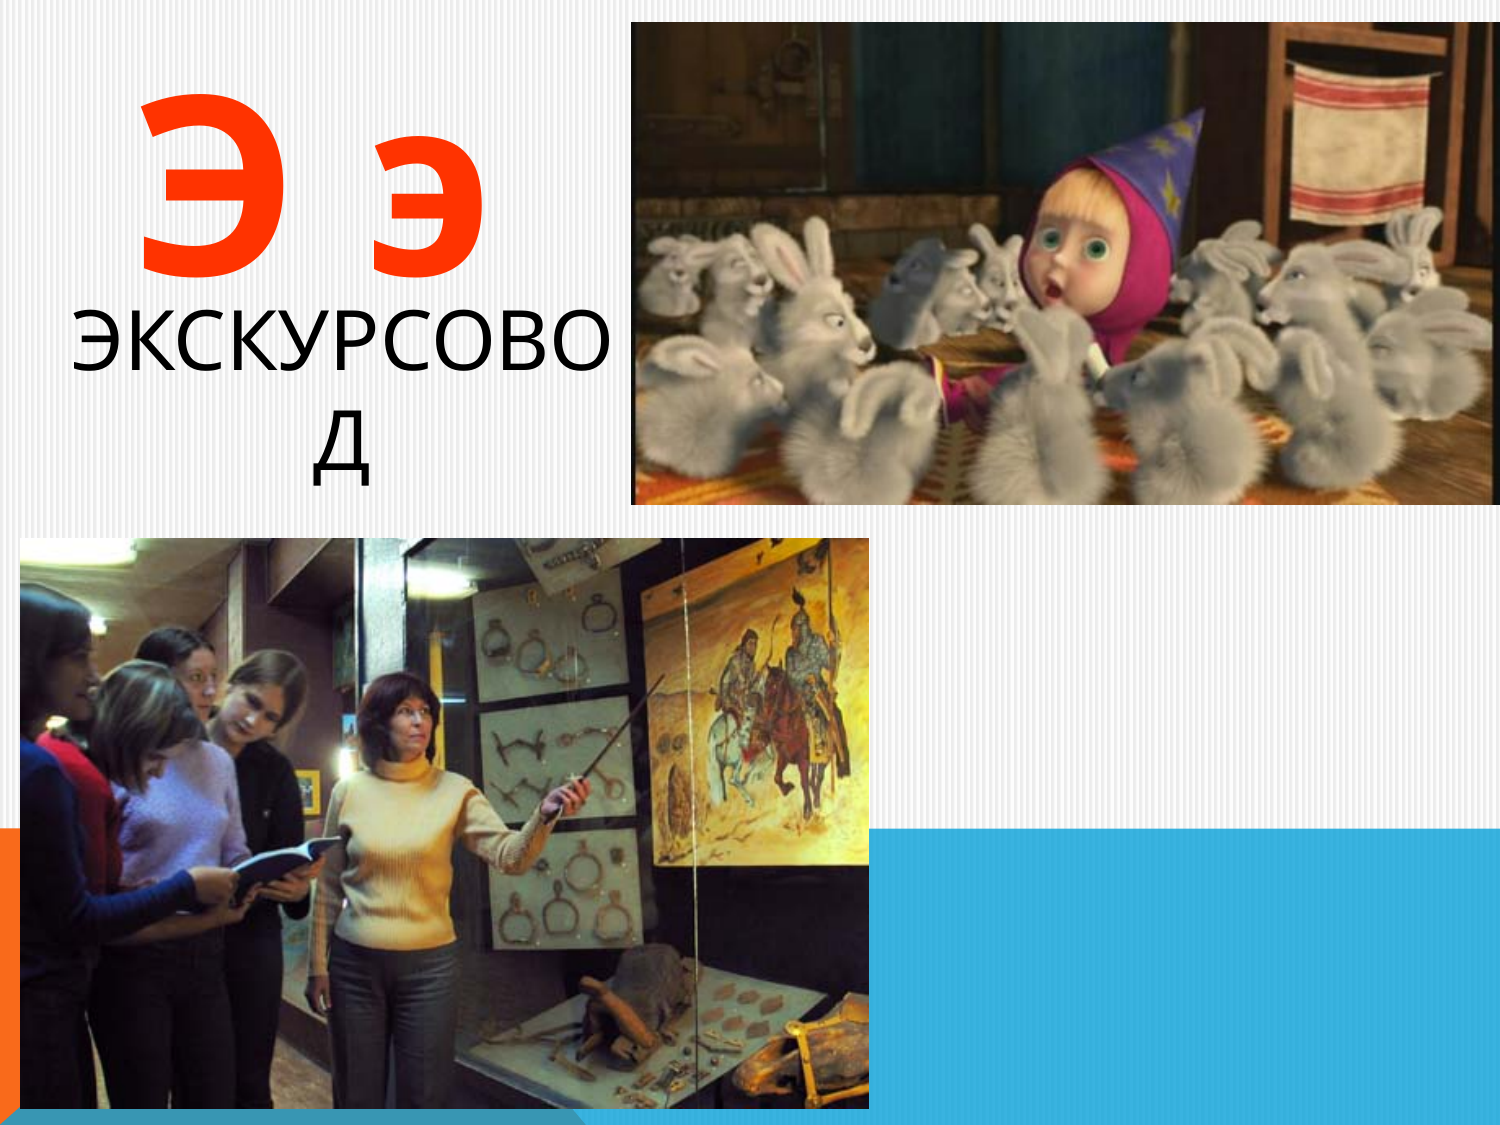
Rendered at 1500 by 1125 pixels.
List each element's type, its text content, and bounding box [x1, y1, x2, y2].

text_box Э э [112, 17, 514, 333]
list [19, 538, 870, 1110]
title экскурсовод [29, 338, 626, 437]
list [631, 22, 1500, 506]
